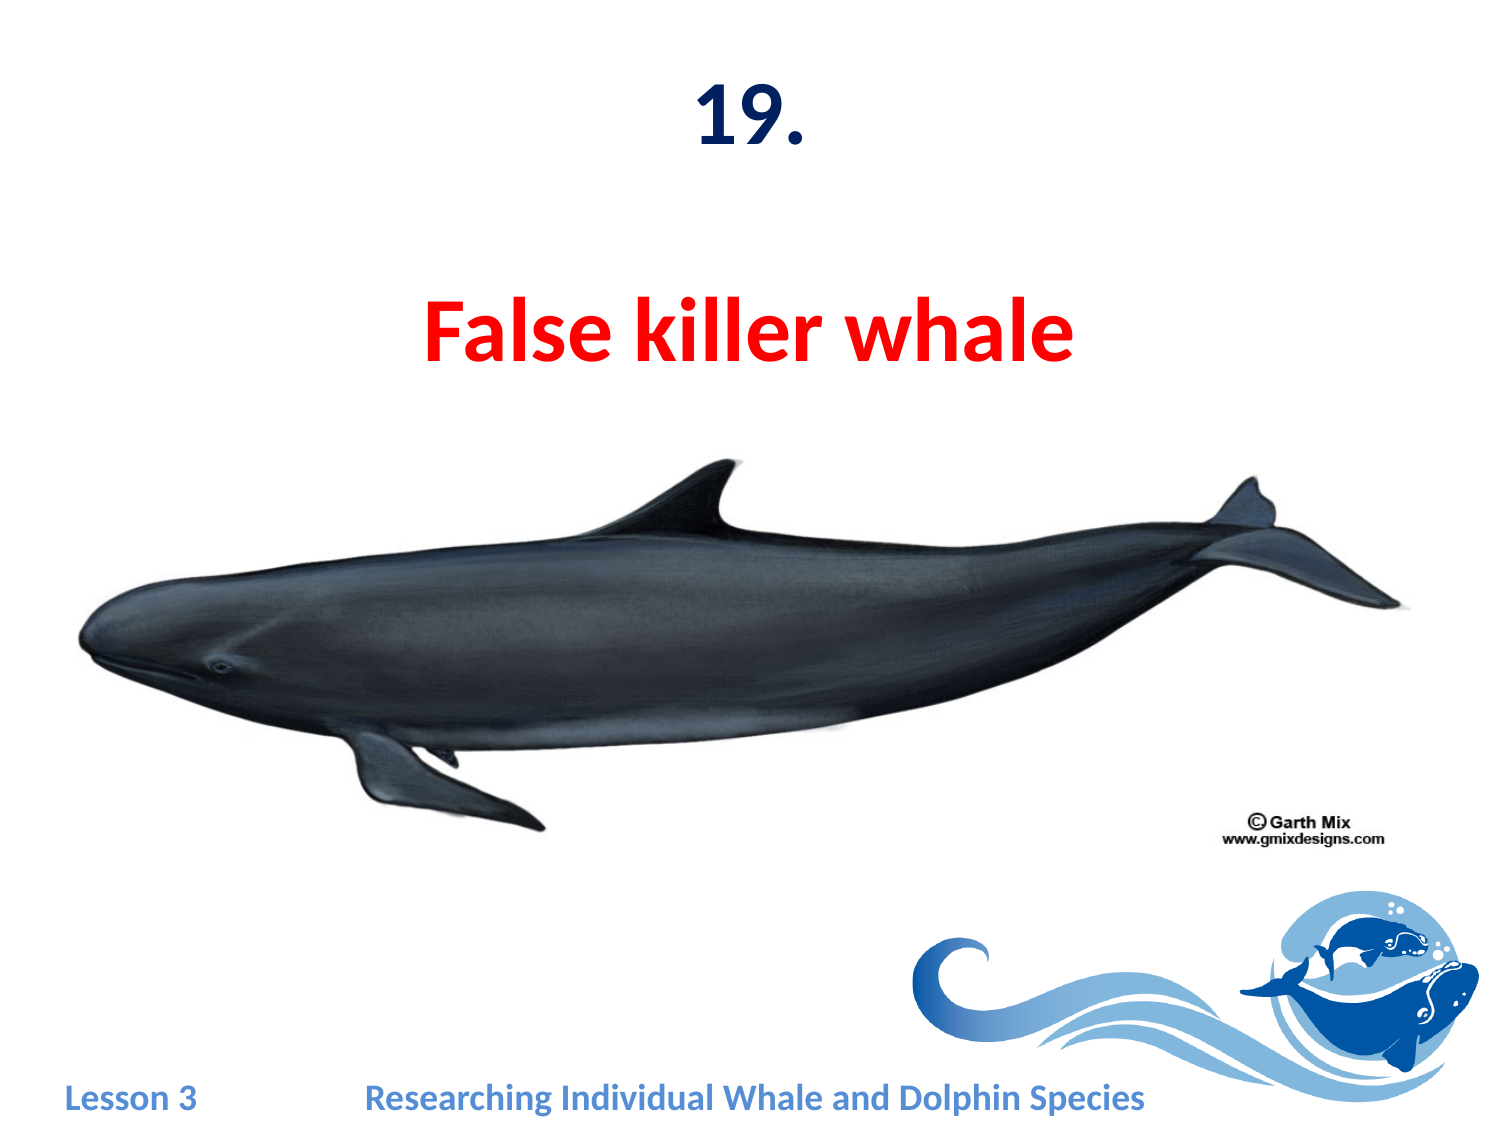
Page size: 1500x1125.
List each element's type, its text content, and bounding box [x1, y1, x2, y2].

picture [1054, 1095, 1061, 1107]
picture [1008, 1095, 1014, 1108]
picture [958, 1095, 965, 1107]
title 19. [75, 45, 1425, 233]
list False killer whale [75, 262, 1425, 435]
picture [928, 1095, 936, 1107]
picture [49, 437, 1500, 1108]
picture [978, 1095, 985, 1108]
picture [912, 1090, 916, 1105]
